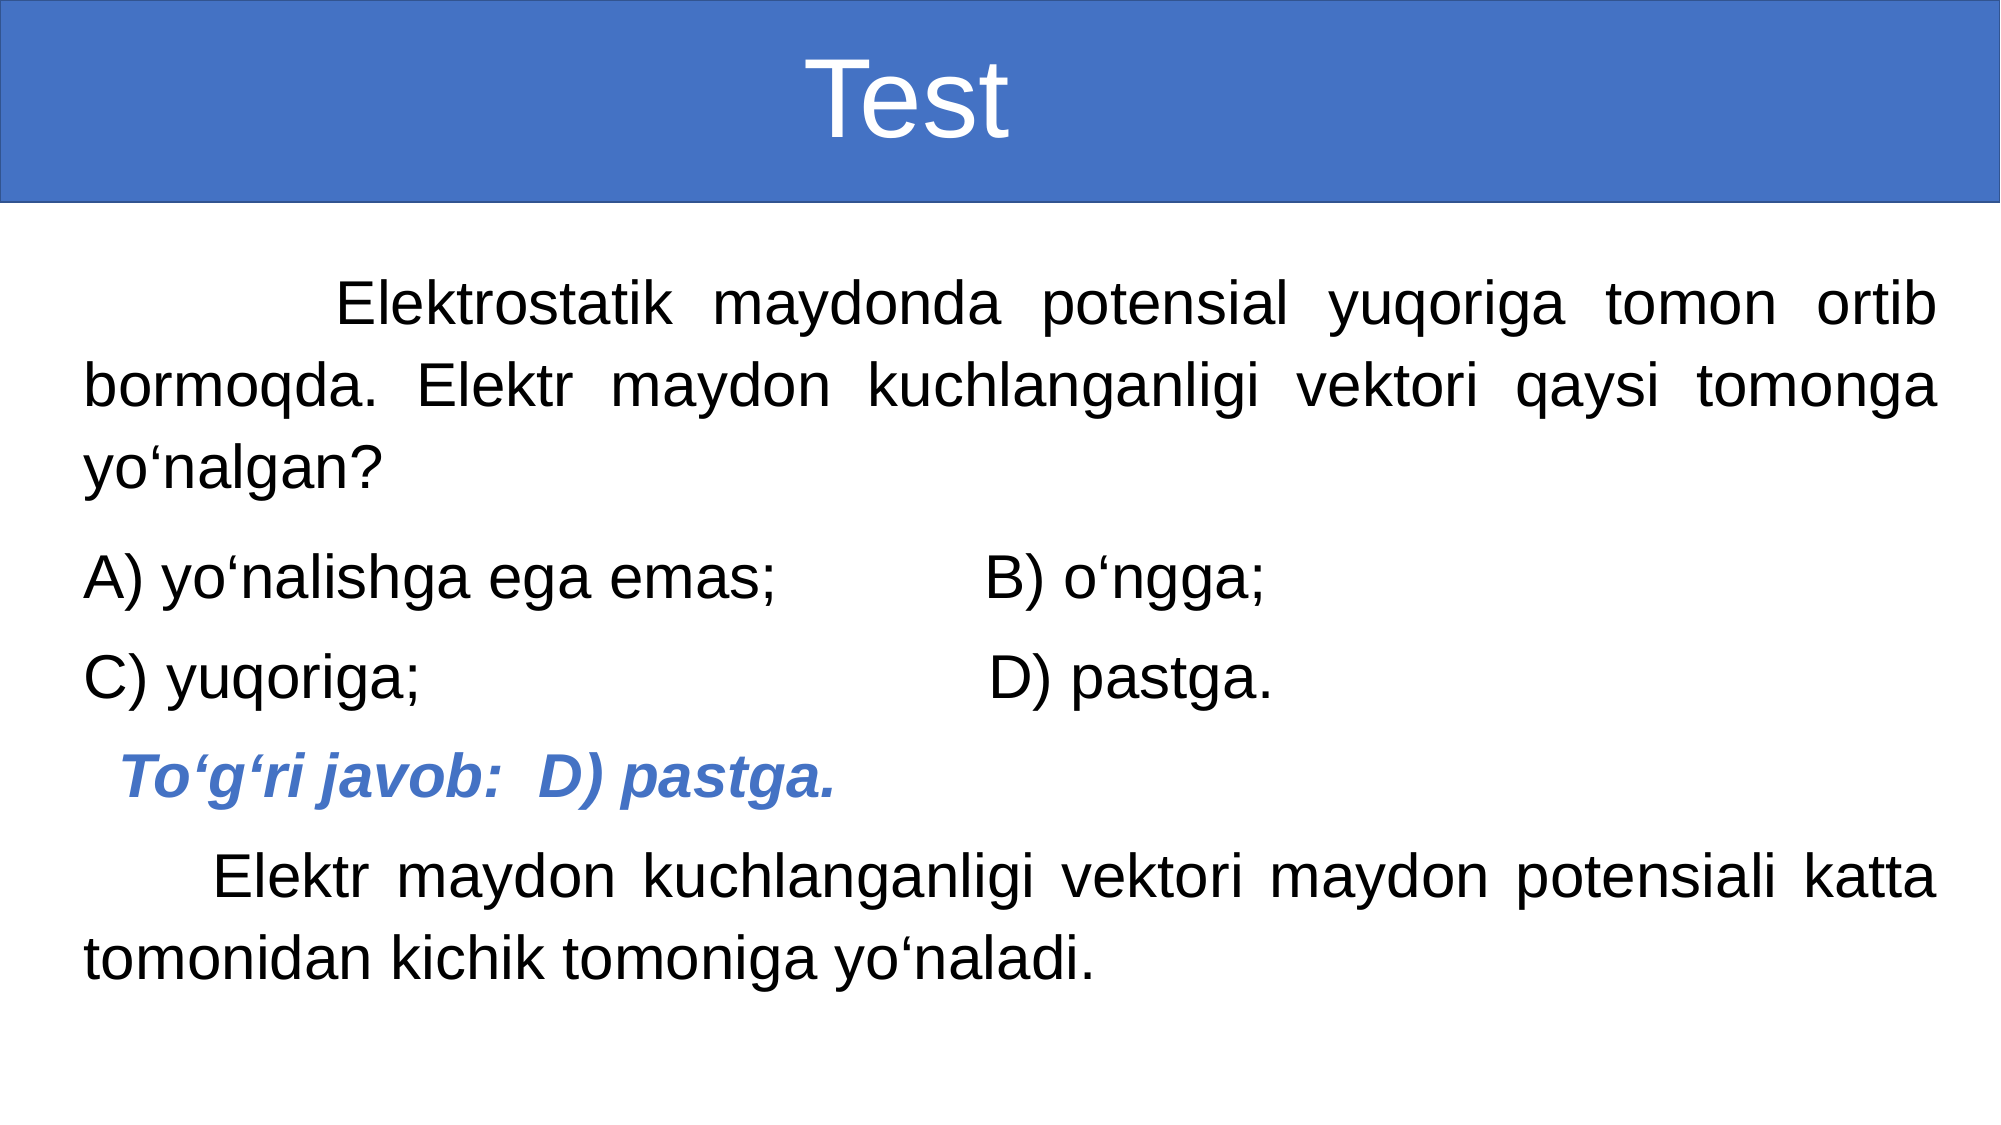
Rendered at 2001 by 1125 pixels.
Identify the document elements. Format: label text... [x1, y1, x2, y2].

title Test [0, 0, 2000, 203]
list Elektrostatik maydonda potensial yuqoriga tomon ortib bormoqda. Elektr maydon kuchlanganligi vektori qaysi tomonga yo‘nalgan? yo‘nalishga ega emas; B) o‘ngga; C) yuqoriga; D) pastga. To‘g‘ri javob: D) pastga. Elektr maydon kuchlanganligi vektori maydon potensiali katta tomonidan kichik tomoniga yo‘naladi. [68, 247, 1955, 1094]
